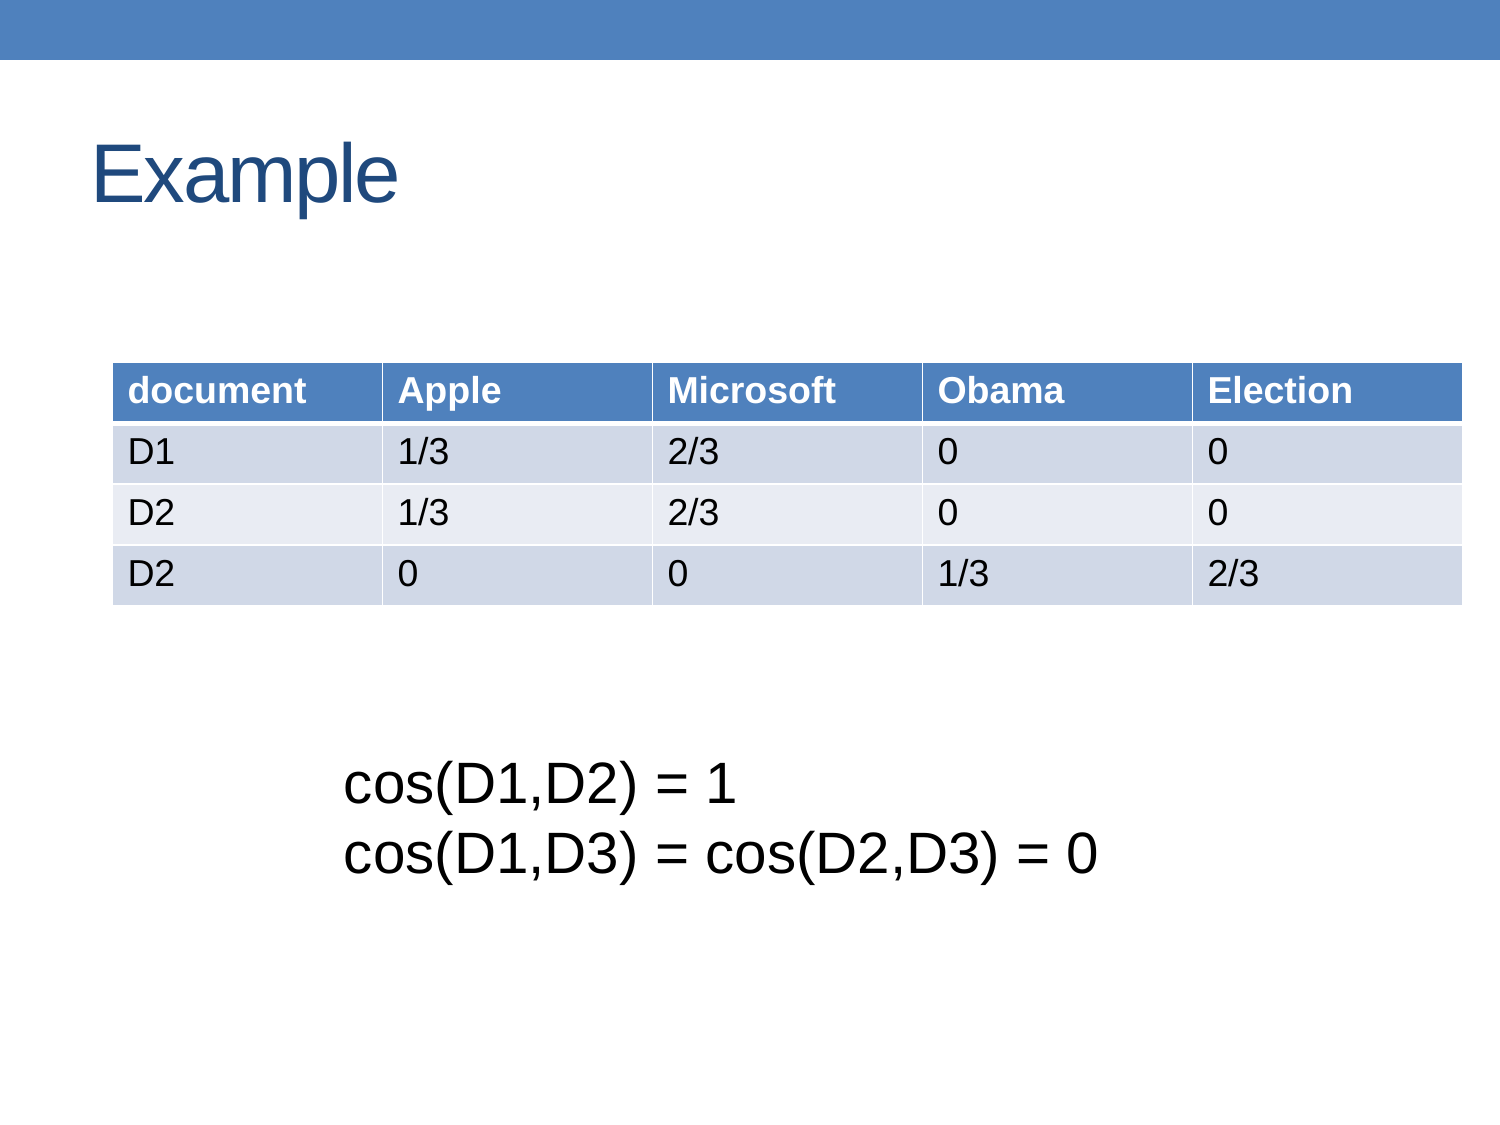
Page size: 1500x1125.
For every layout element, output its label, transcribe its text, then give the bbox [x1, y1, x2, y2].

table_cell 2/3 [653, 485, 922, 544]
table_cell 0 [383, 546, 652, 605]
table_cell D2 [113, 485, 382, 544]
table_cell D1 [113, 426, 382, 483]
table_header Apple [383, 363, 652, 421]
table_cell 1/3 [923, 546, 1192, 605]
table_header Election [1193, 363, 1462, 421]
text_box cos(D1,D2) = 1 cos(D1,D3) = cos(D2,D3) = 0 [329, 737, 1115, 893]
table_cell 0 [1193, 426, 1462, 483]
table_header document [113, 363, 382, 421]
table_header Obama [923, 363, 1192, 421]
table_header Microsoft [653, 363, 922, 421]
table_cell 1/3 [383, 426, 652, 483]
table_cell 2/3 [653, 426, 922, 483]
table_cell 2/3 [1193, 546, 1462, 605]
table_cell 1/3 [383, 485, 652, 544]
table_cell D2 [113, 546, 382, 605]
table_cell 0 [923, 426, 1192, 483]
table_cell 0 [653, 546, 922, 605]
title Example [75, 87, 1425, 250]
table_cell 0 [923, 485, 1192, 544]
table_cell 0 [1193, 485, 1462, 544]
